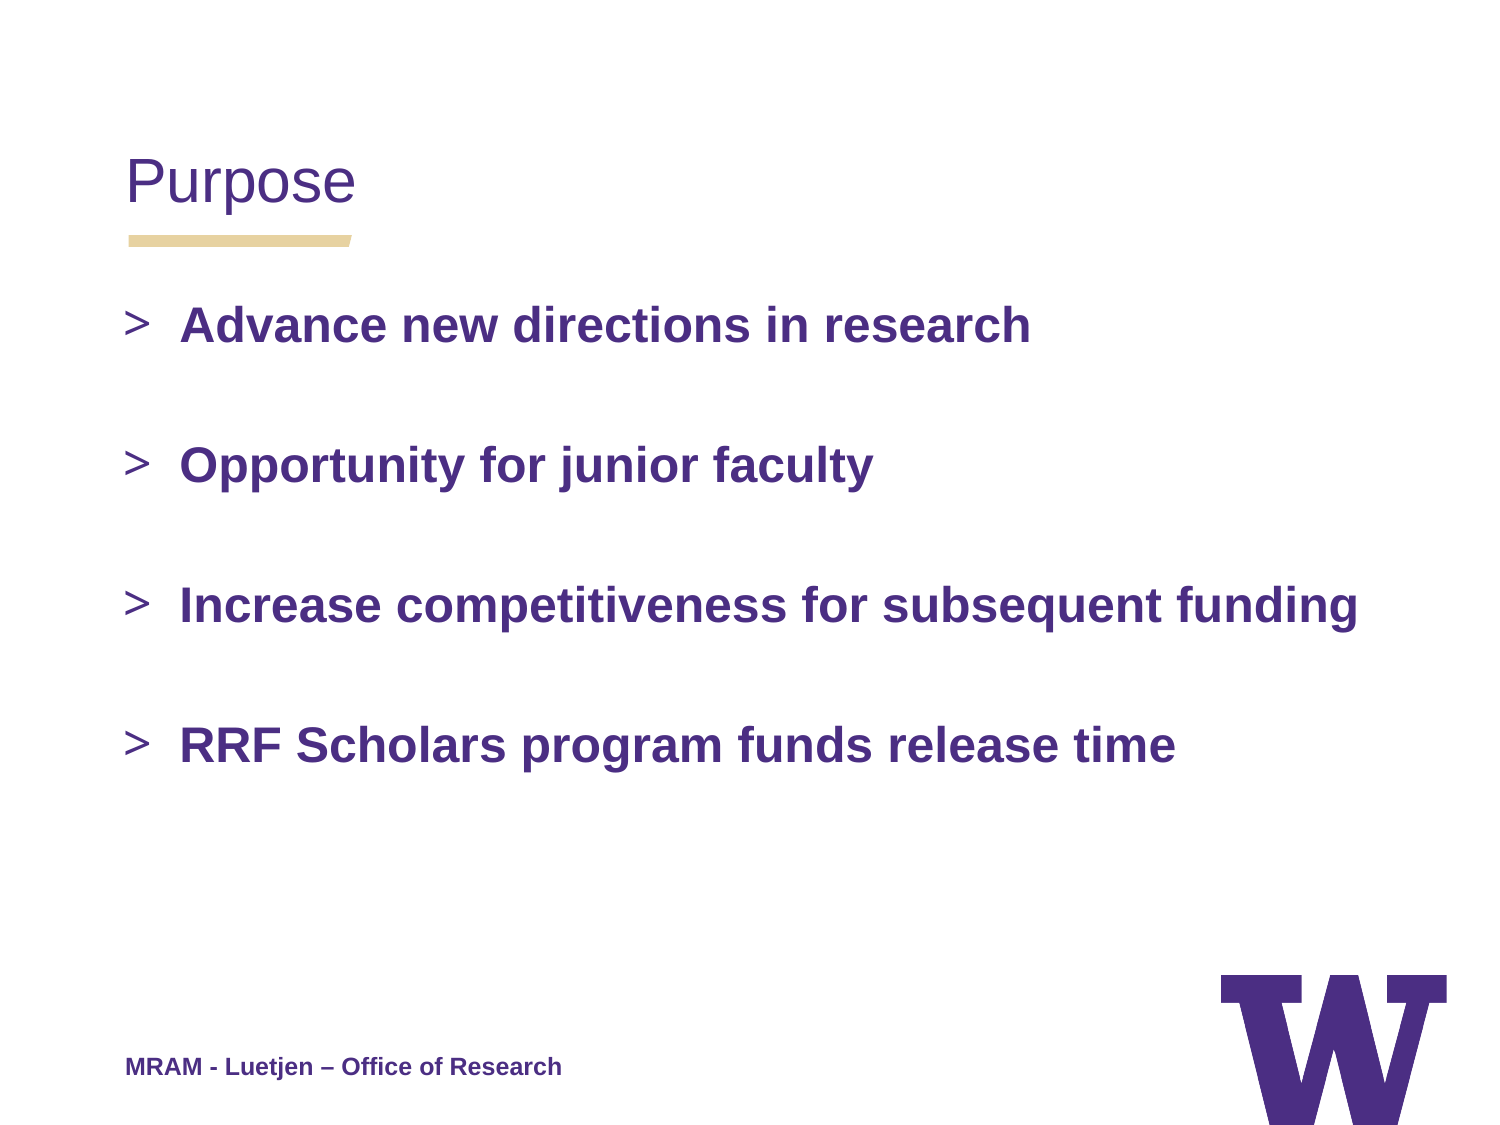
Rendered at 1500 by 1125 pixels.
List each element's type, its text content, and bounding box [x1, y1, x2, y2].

list Advance new directions in research Opportunity for junior faculty Increase competitiveness for subsequent funding RRF Scholars program funds release time [108, 284, 1453, 944]
list Purpose [110, 60, 1453, 224]
picture [128, 235, 352, 247]
picture [1221, 975, 1447, 1125]
text_box MRAM - Luetjen – Office of Research [110, 1033, 1297, 1088]
